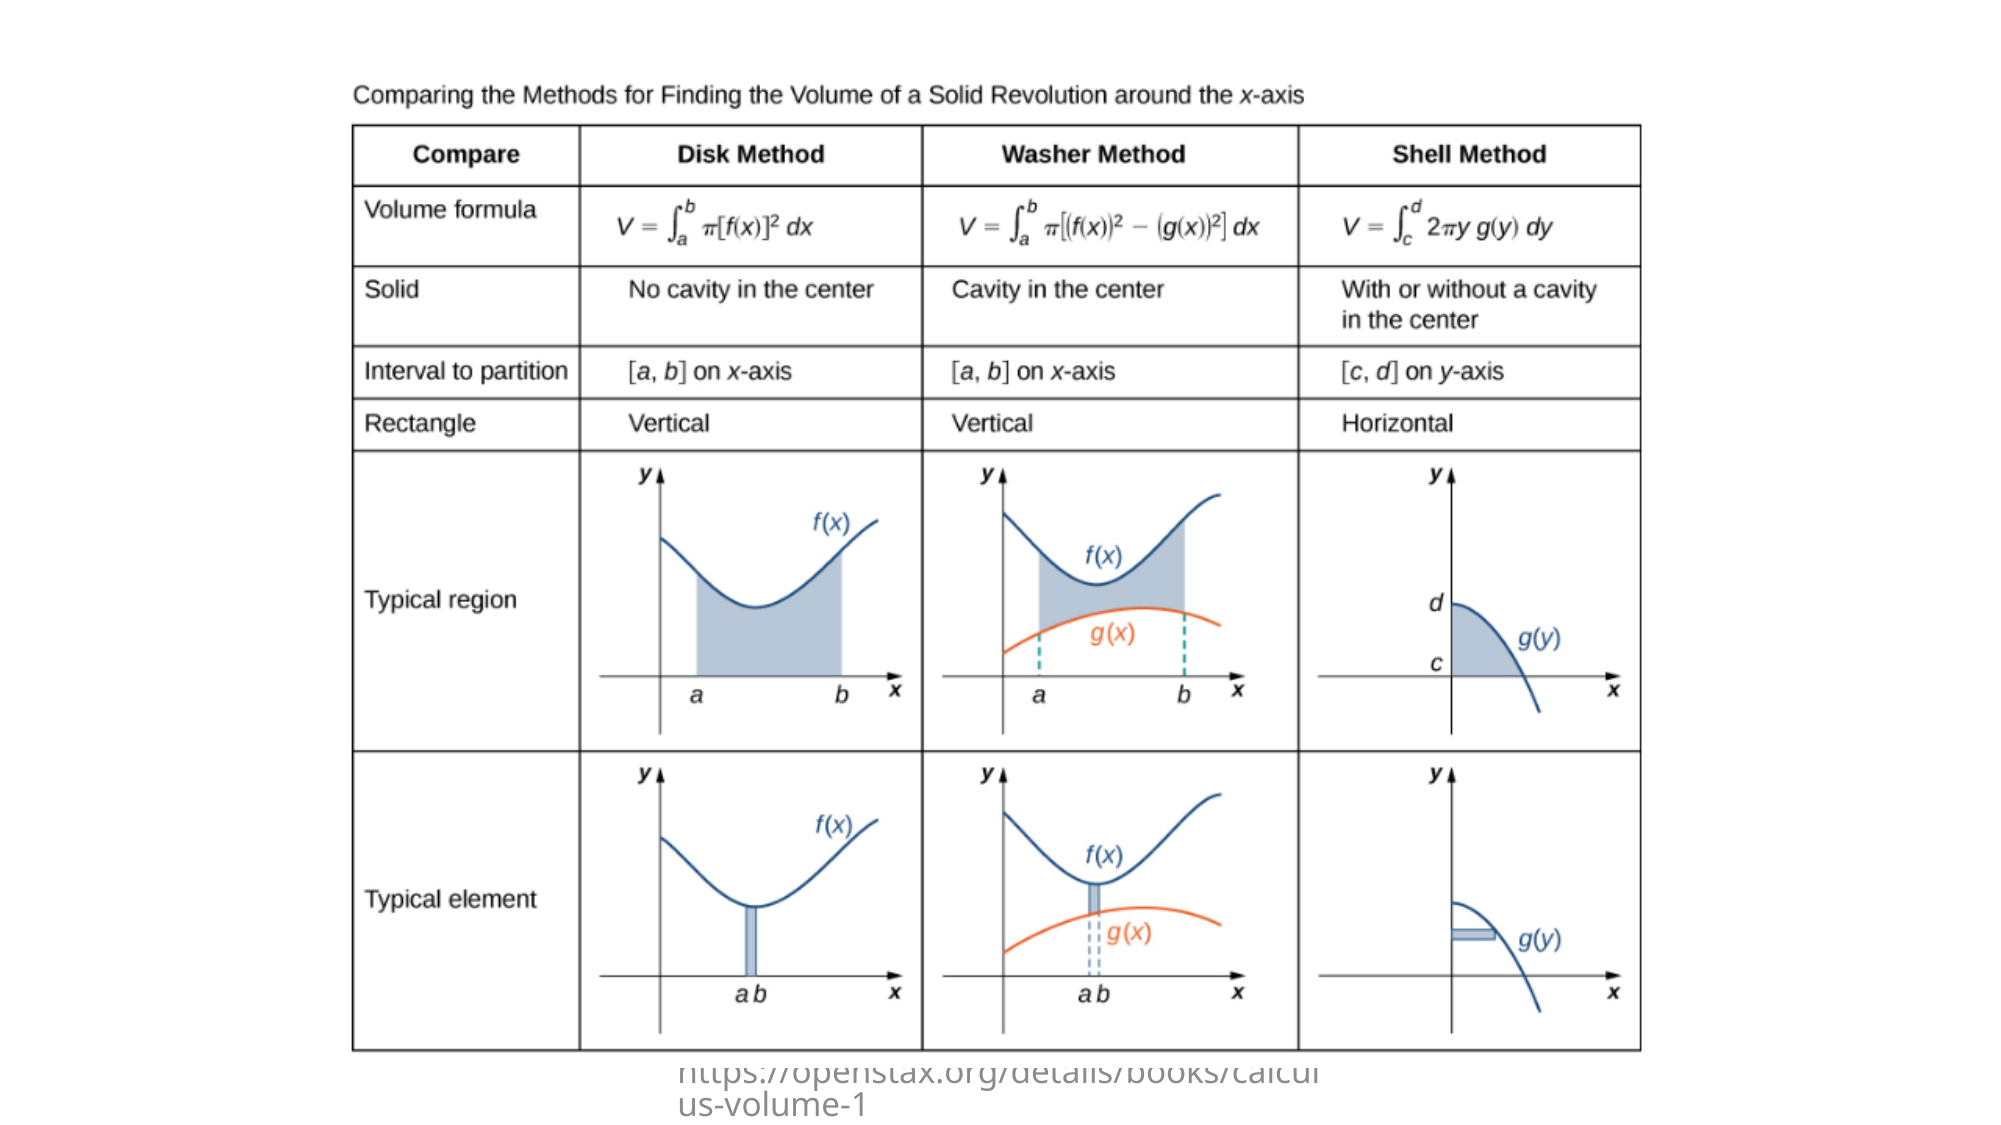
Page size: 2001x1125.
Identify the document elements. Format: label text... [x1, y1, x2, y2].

picture [327, 56, 1673, 1068]
footer https://openstax.org/details/books/calculus-volume-1 [662, 1068, 1338, 1103]
